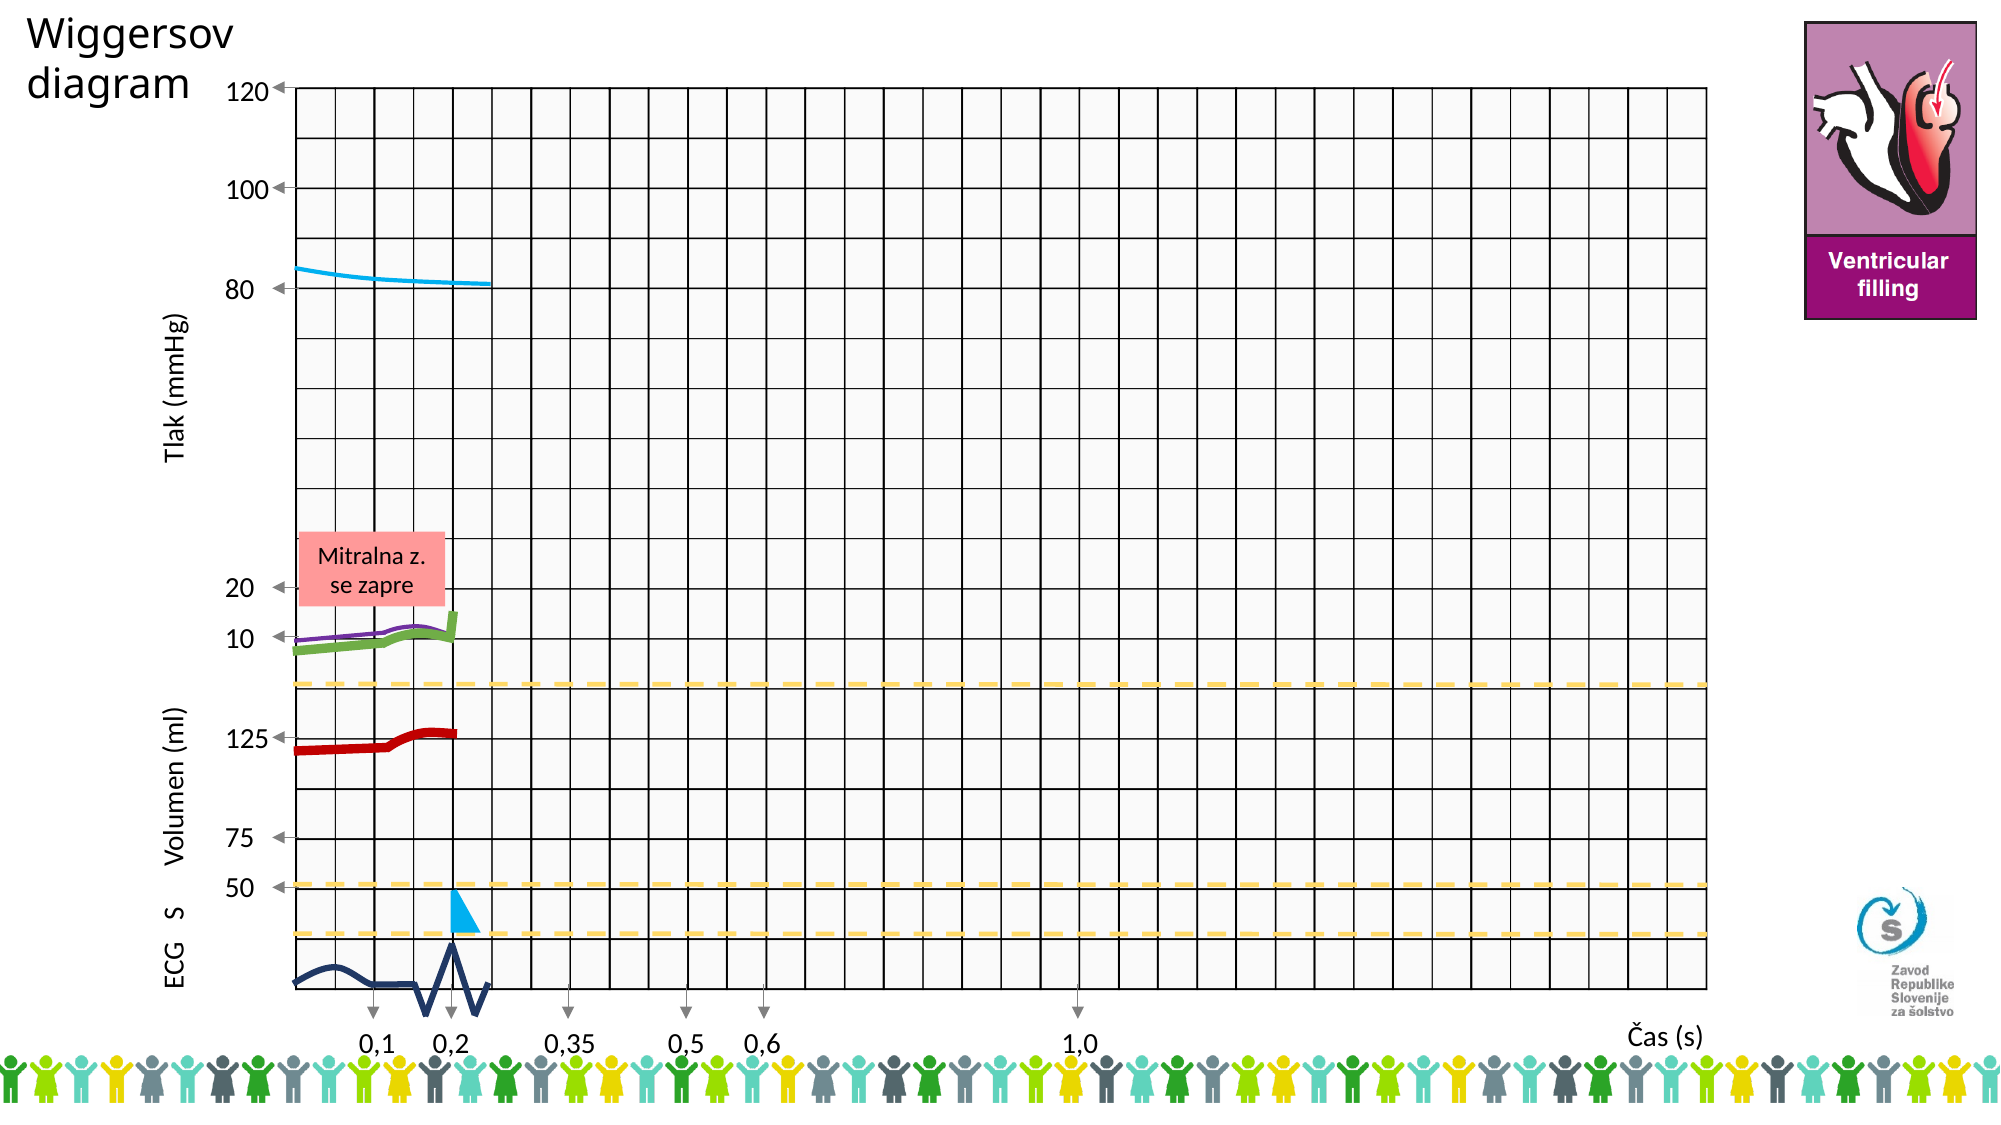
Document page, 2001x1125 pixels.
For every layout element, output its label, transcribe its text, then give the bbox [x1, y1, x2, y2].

picture [0, 1055, 663, 1103]
picture [665, 1055, 1335, 1103]
picture [294, 888, 450, 933]
text_box 10 [210, 611, 270, 662]
text_box 20 [210, 560, 270, 611]
text_box 0,1 [343, 1016, 411, 1067]
picture [1857, 887, 1954, 1016]
text_box ECG [146, 914, 197, 1017]
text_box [413, 943, 489, 1017]
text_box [450, 611, 454, 639]
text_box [298, 531, 476, 930]
text_box Čas (s) [1612, 1010, 1719, 1060]
text_box 0,35 [529, 1016, 611, 1067]
text_box 125 [210, 711, 285, 762]
text_box 1,0 [1046, 1016, 1113, 1067]
text_box Volumen (ml) [146, 688, 197, 887]
text_box Tlak (mmHg) [146, 115, 197, 688]
picture [294, 838, 298, 884]
text_box 0,5 [653, 1016, 720, 1067]
text_box 75 [210, 810, 270, 861]
picture [294, 588, 298, 632]
text_box 0,2 [417, 1017, 485, 1067]
picture [294, 87, 1708, 991]
text_box Wiggersov diagram [11, 0, 411, 115]
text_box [292, 642, 298, 652]
text_box 0,6 [729, 1016, 796, 1067]
text_box 50 [210, 861, 270, 911]
picture [374, 985, 413, 991]
text_box 100 [210, 162, 285, 213]
text_box 80 [210, 263, 270, 313]
picture [1803, 21, 1977, 320]
picture [1336, 1055, 2000, 1103]
text_box S [146, 887, 197, 914]
picture [294, 652, 298, 684]
picture [294, 685, 298, 737]
picture [294, 751, 298, 837]
